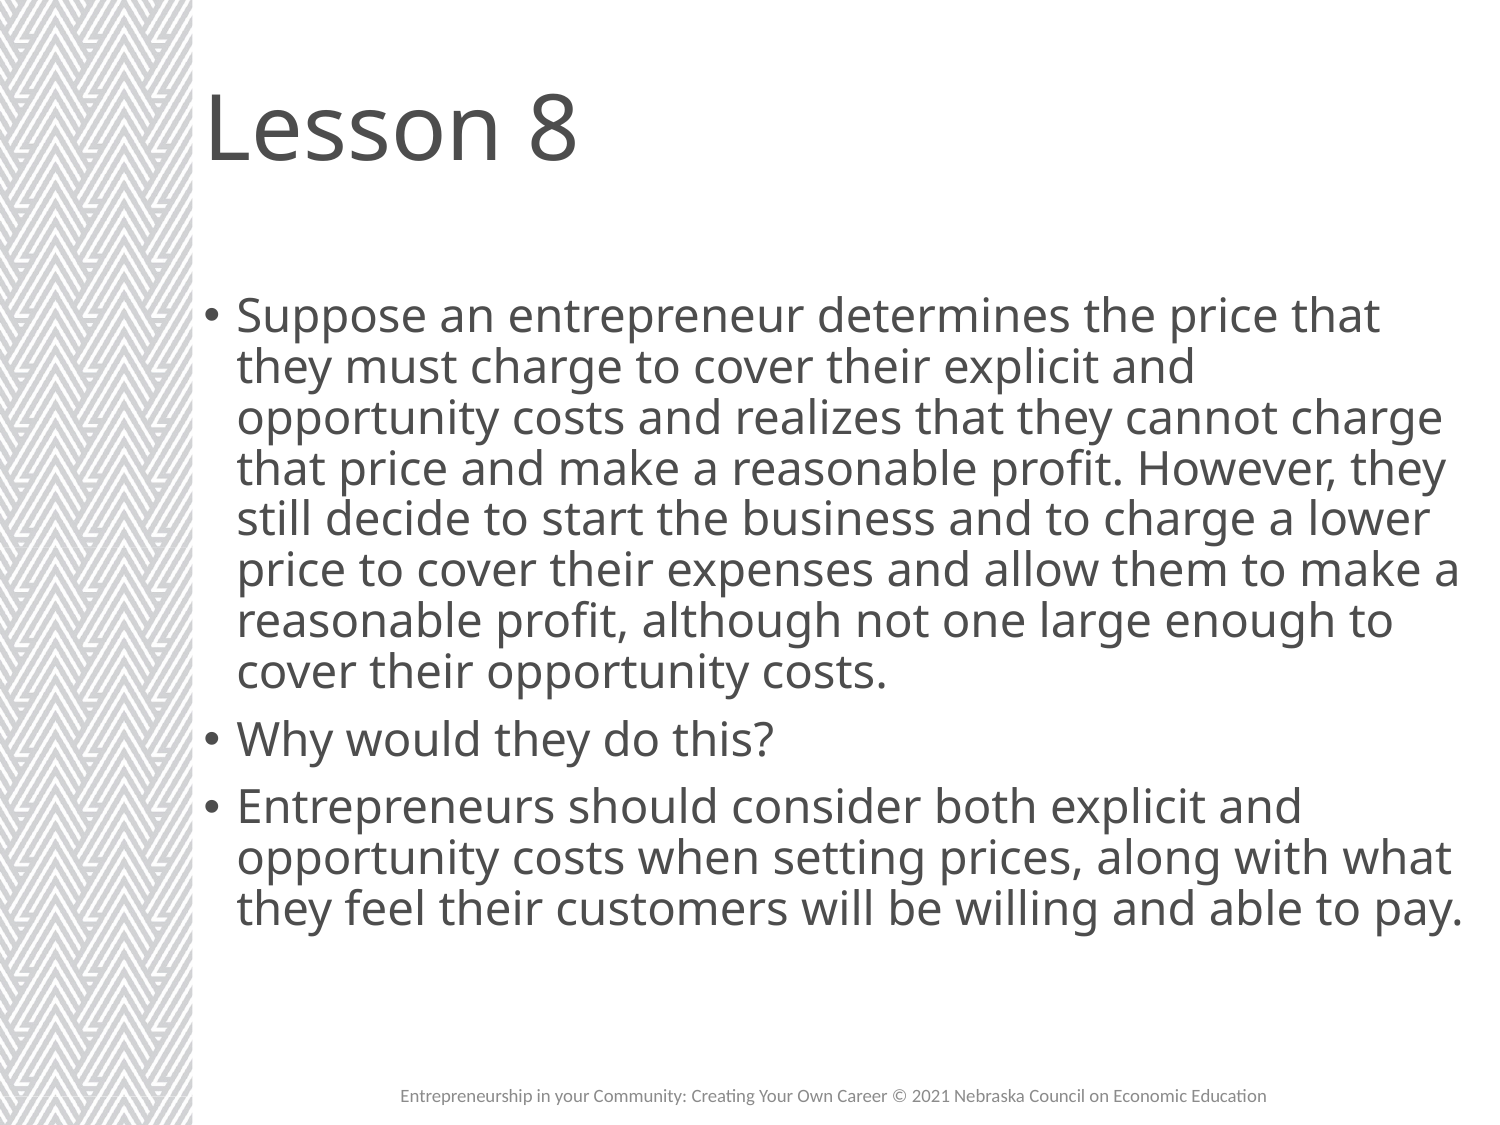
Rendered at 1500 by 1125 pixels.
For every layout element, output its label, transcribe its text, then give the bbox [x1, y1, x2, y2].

footer Entrepreneurship in your Community: Creating Your Own Career © 2021 Nebraska Council on Economic Education [188, 1065, 1483, 1125]
list Suppose an entrepreneur determines the price that they must charge to cover their explicit and opportunity costs and realizes that they cannot charge that price and make a reasonable profit. However, they still decide to start the business and to charge a lower price to cover their expenses and allow them to make a reasonable profit, although not one large enough to cover their opportunity costs. Why would they do this? Entrepreneurs should consider both explicit and opportunity costs when setting prices, along with what they feel their customers will be willing and able to pay. [188, 284, 1483, 999]
picture [0, 0, 1500, 1125]
title Lesson 8 [188, 22, 1483, 240]
